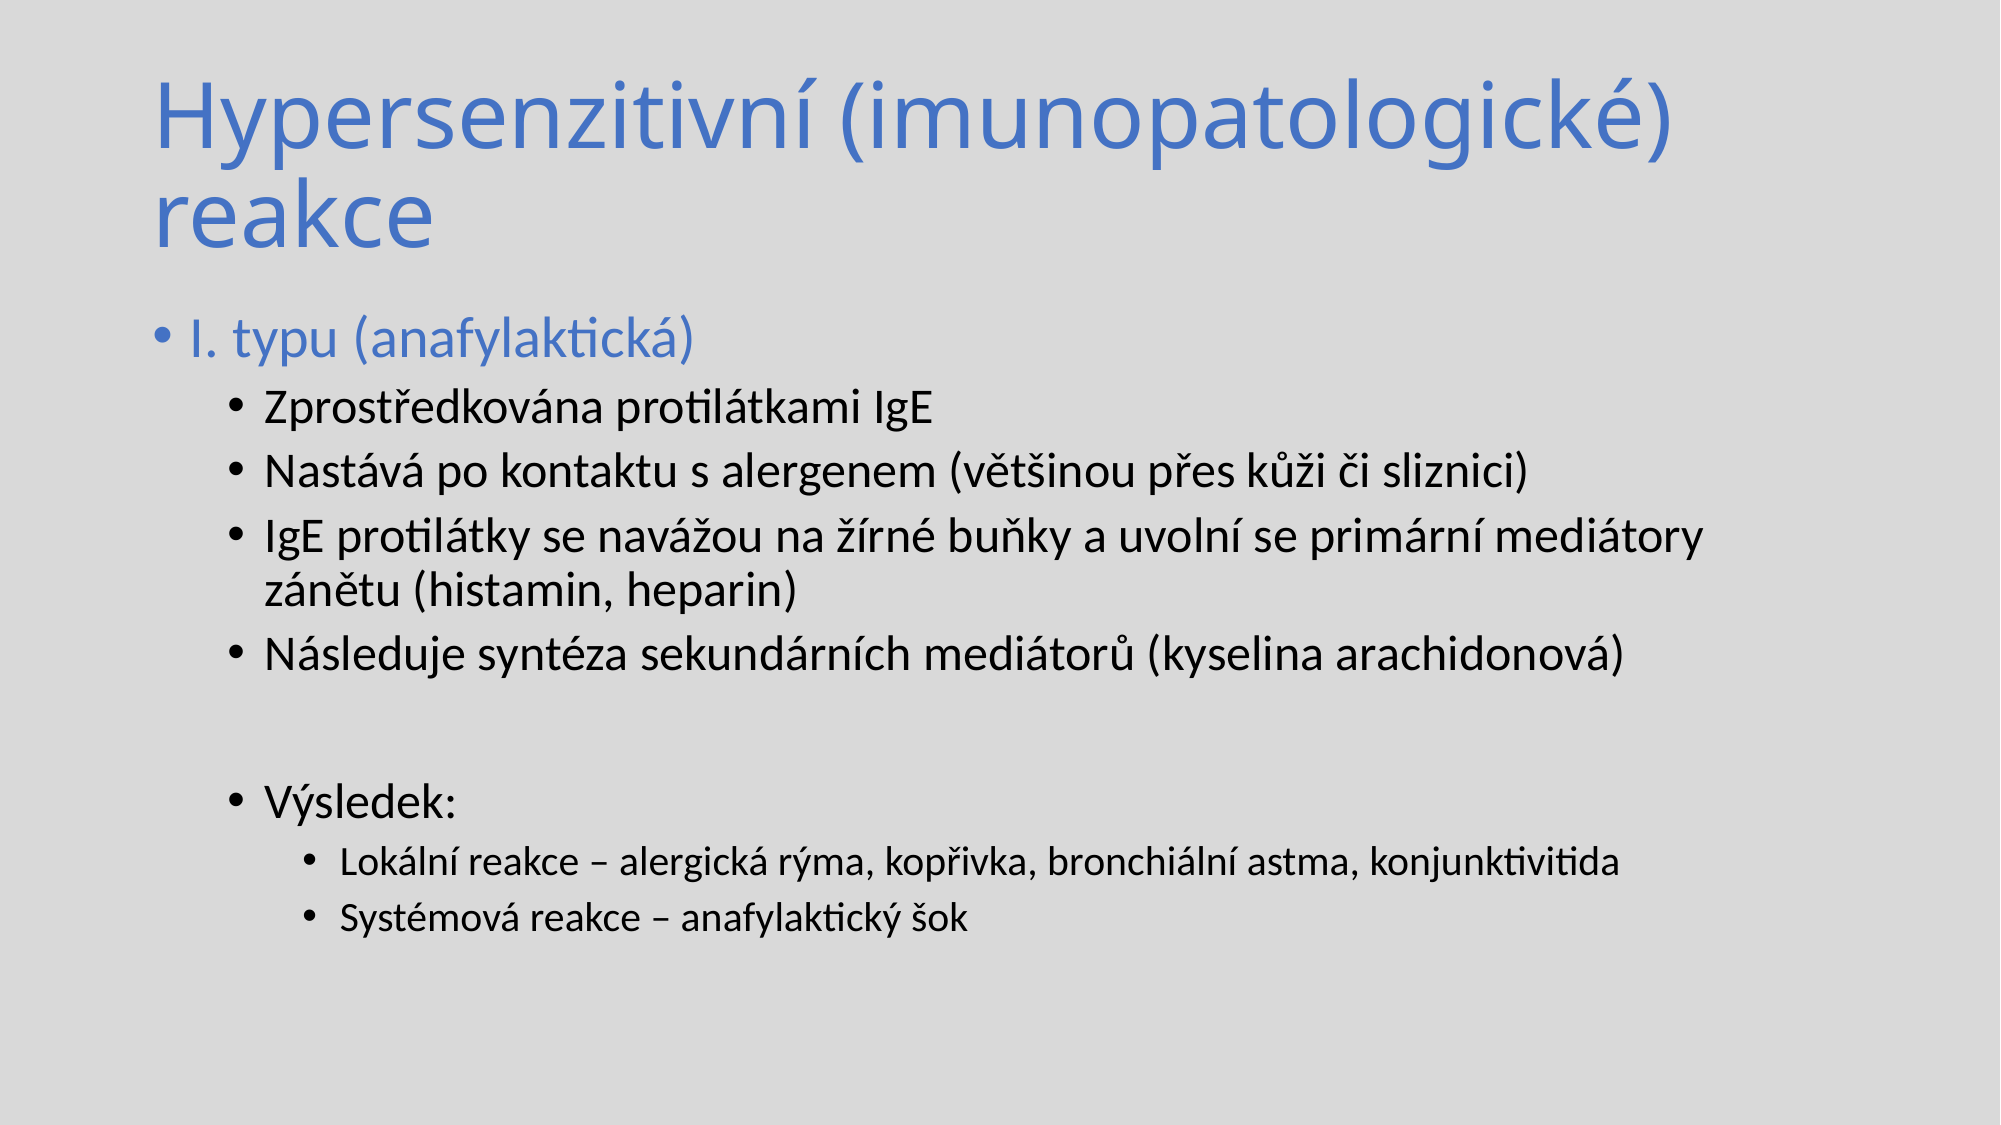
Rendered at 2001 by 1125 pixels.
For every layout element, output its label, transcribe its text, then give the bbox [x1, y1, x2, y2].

title Hypersenzitivní (imunopatologické) reakce [137, 59, 1863, 278]
list I. typu (anafylaktická) Zprostředkována protilátkami IgE Nastává po kontaktu s alergenem (většinou přes kůži či sliznici) IgE protilátky se navážou na žírné buňky a uvolní se primární mediátory zánětu (histamin, heparin) Následuje syntéza sekundárních mediátorů (kyselina arachidonová) Výsledek: Lokální reakce – alergická rýma, kopřivka, bronchiální astma, konjunktivitida Systémová reakce – anafylaktický šok [137, 299, 1863, 1014]
